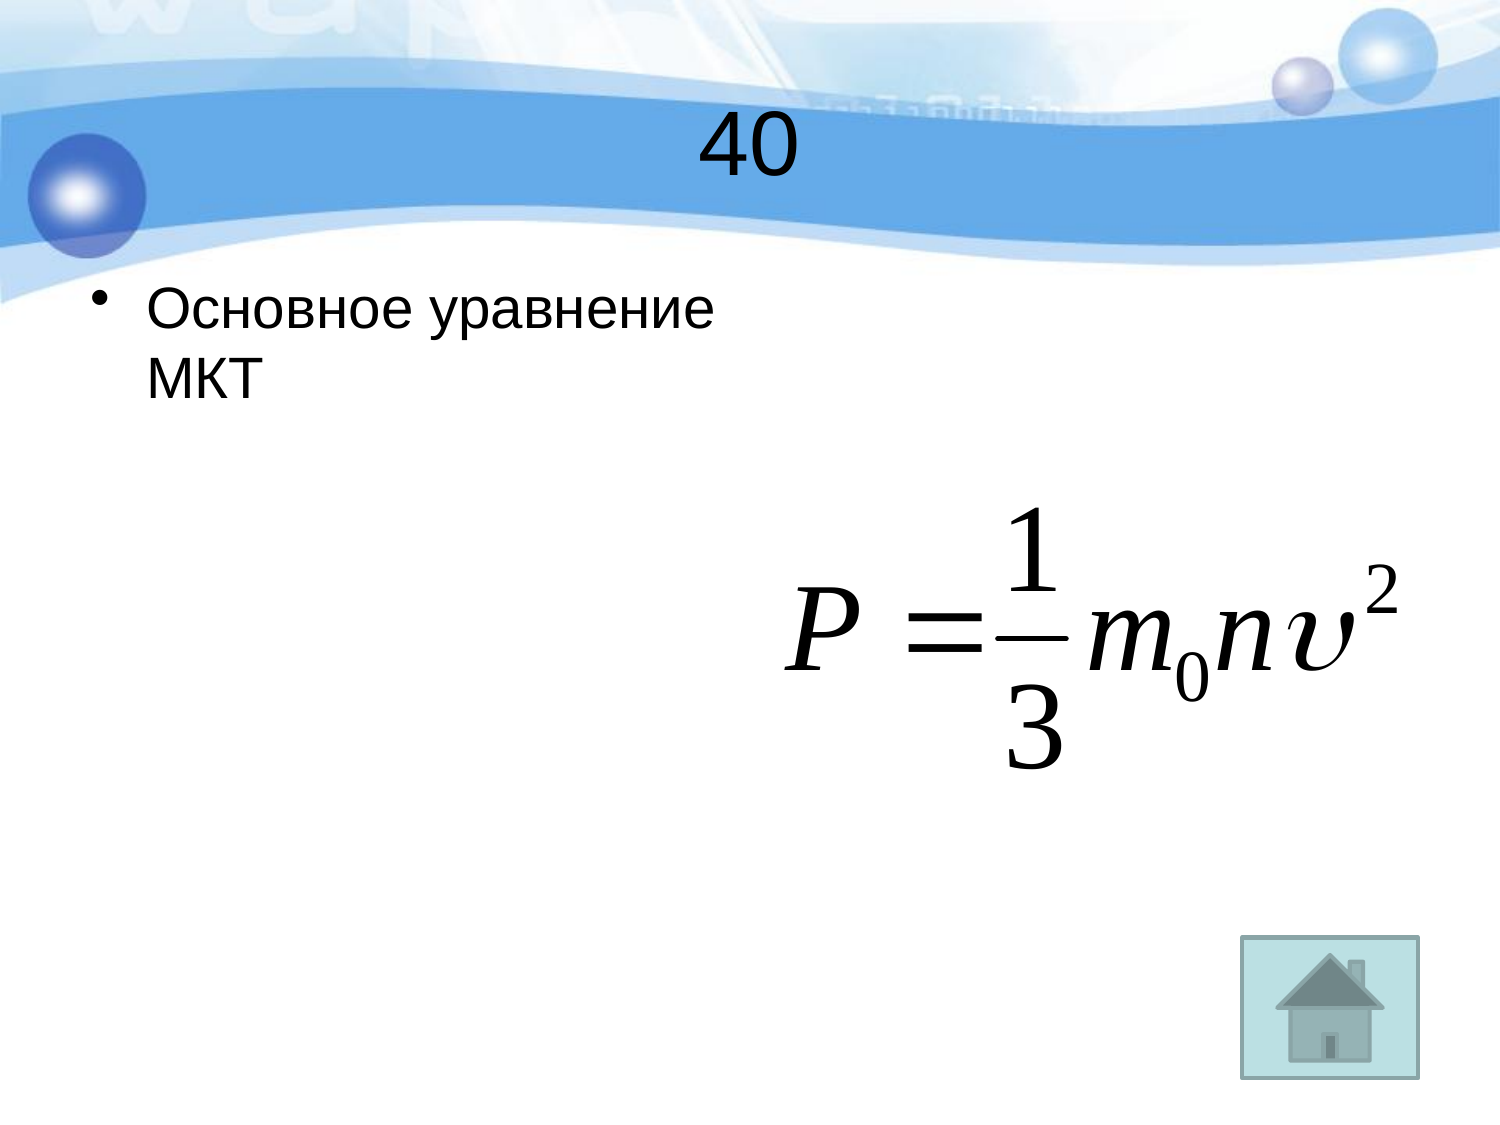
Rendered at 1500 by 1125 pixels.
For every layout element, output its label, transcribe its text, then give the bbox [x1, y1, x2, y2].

picture [0, 0, 1500, 1125]
list Основное уравнение МКТ [75, 262, 738, 1005]
text_box [1240, 935, 1420, 1080]
title 40 [75, 45, 1425, 233]
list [762, 470, 1426, 797]
